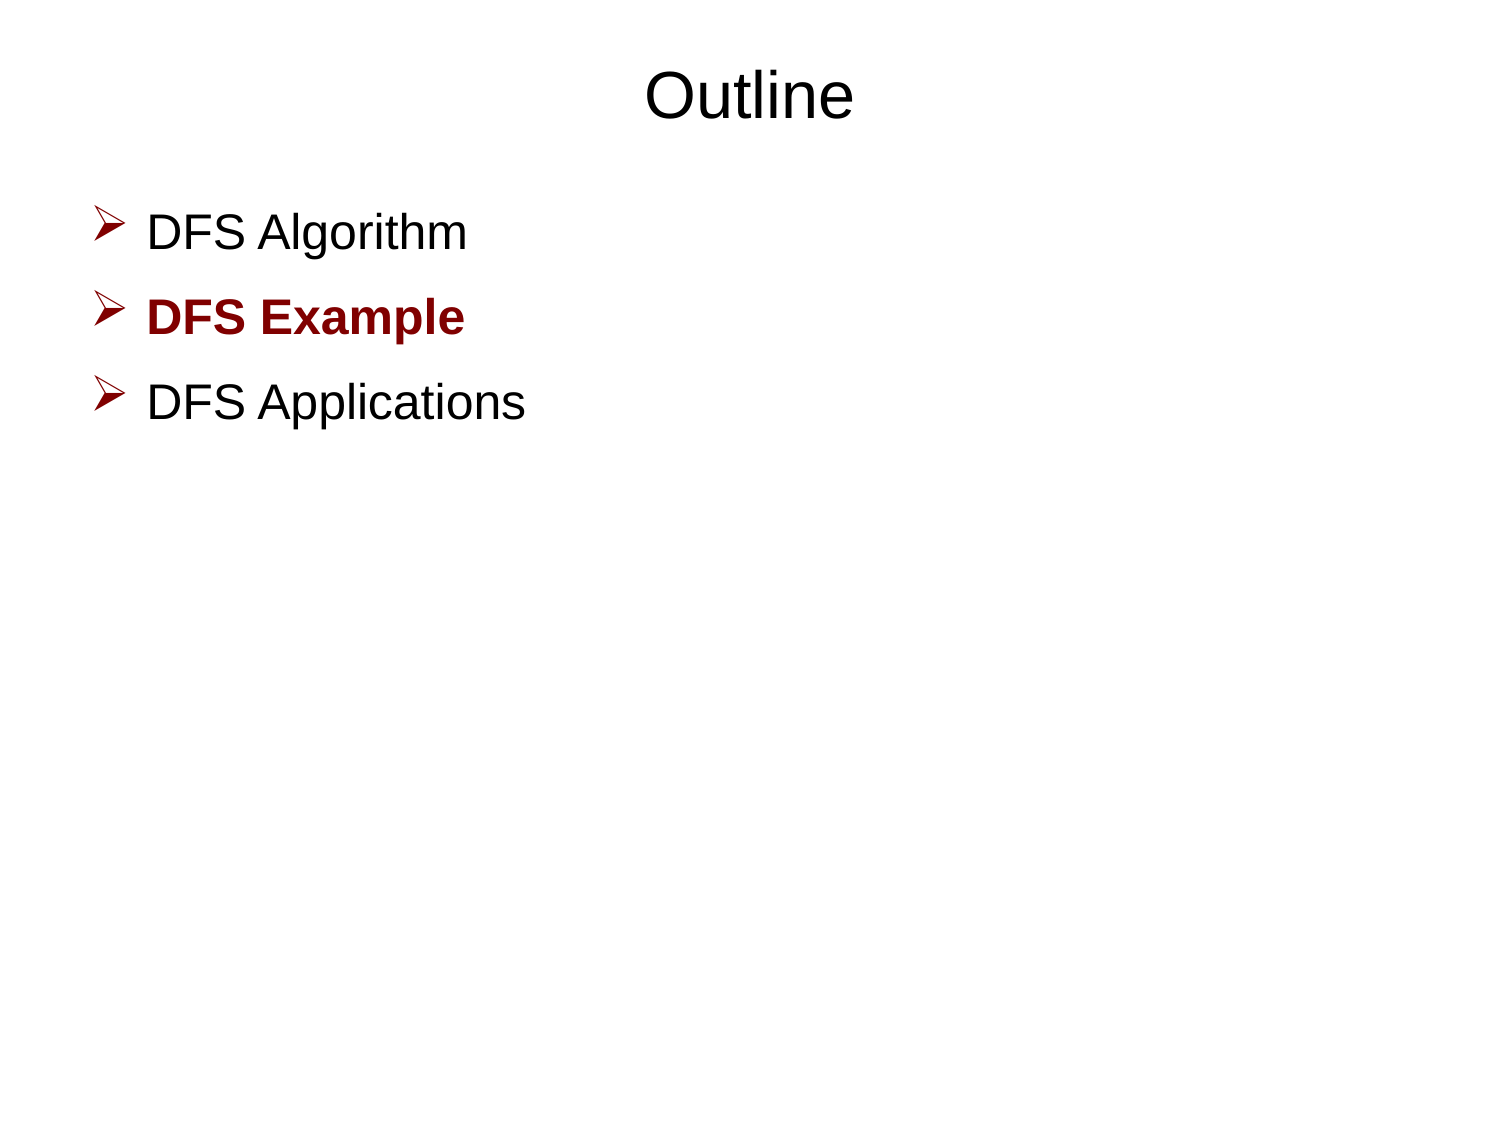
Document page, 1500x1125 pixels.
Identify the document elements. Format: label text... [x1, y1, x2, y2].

list DFS Algorithm DFS Example DFS Applications [74, 191, 1426, 1006]
title Outline [74, 44, 1426, 139]
